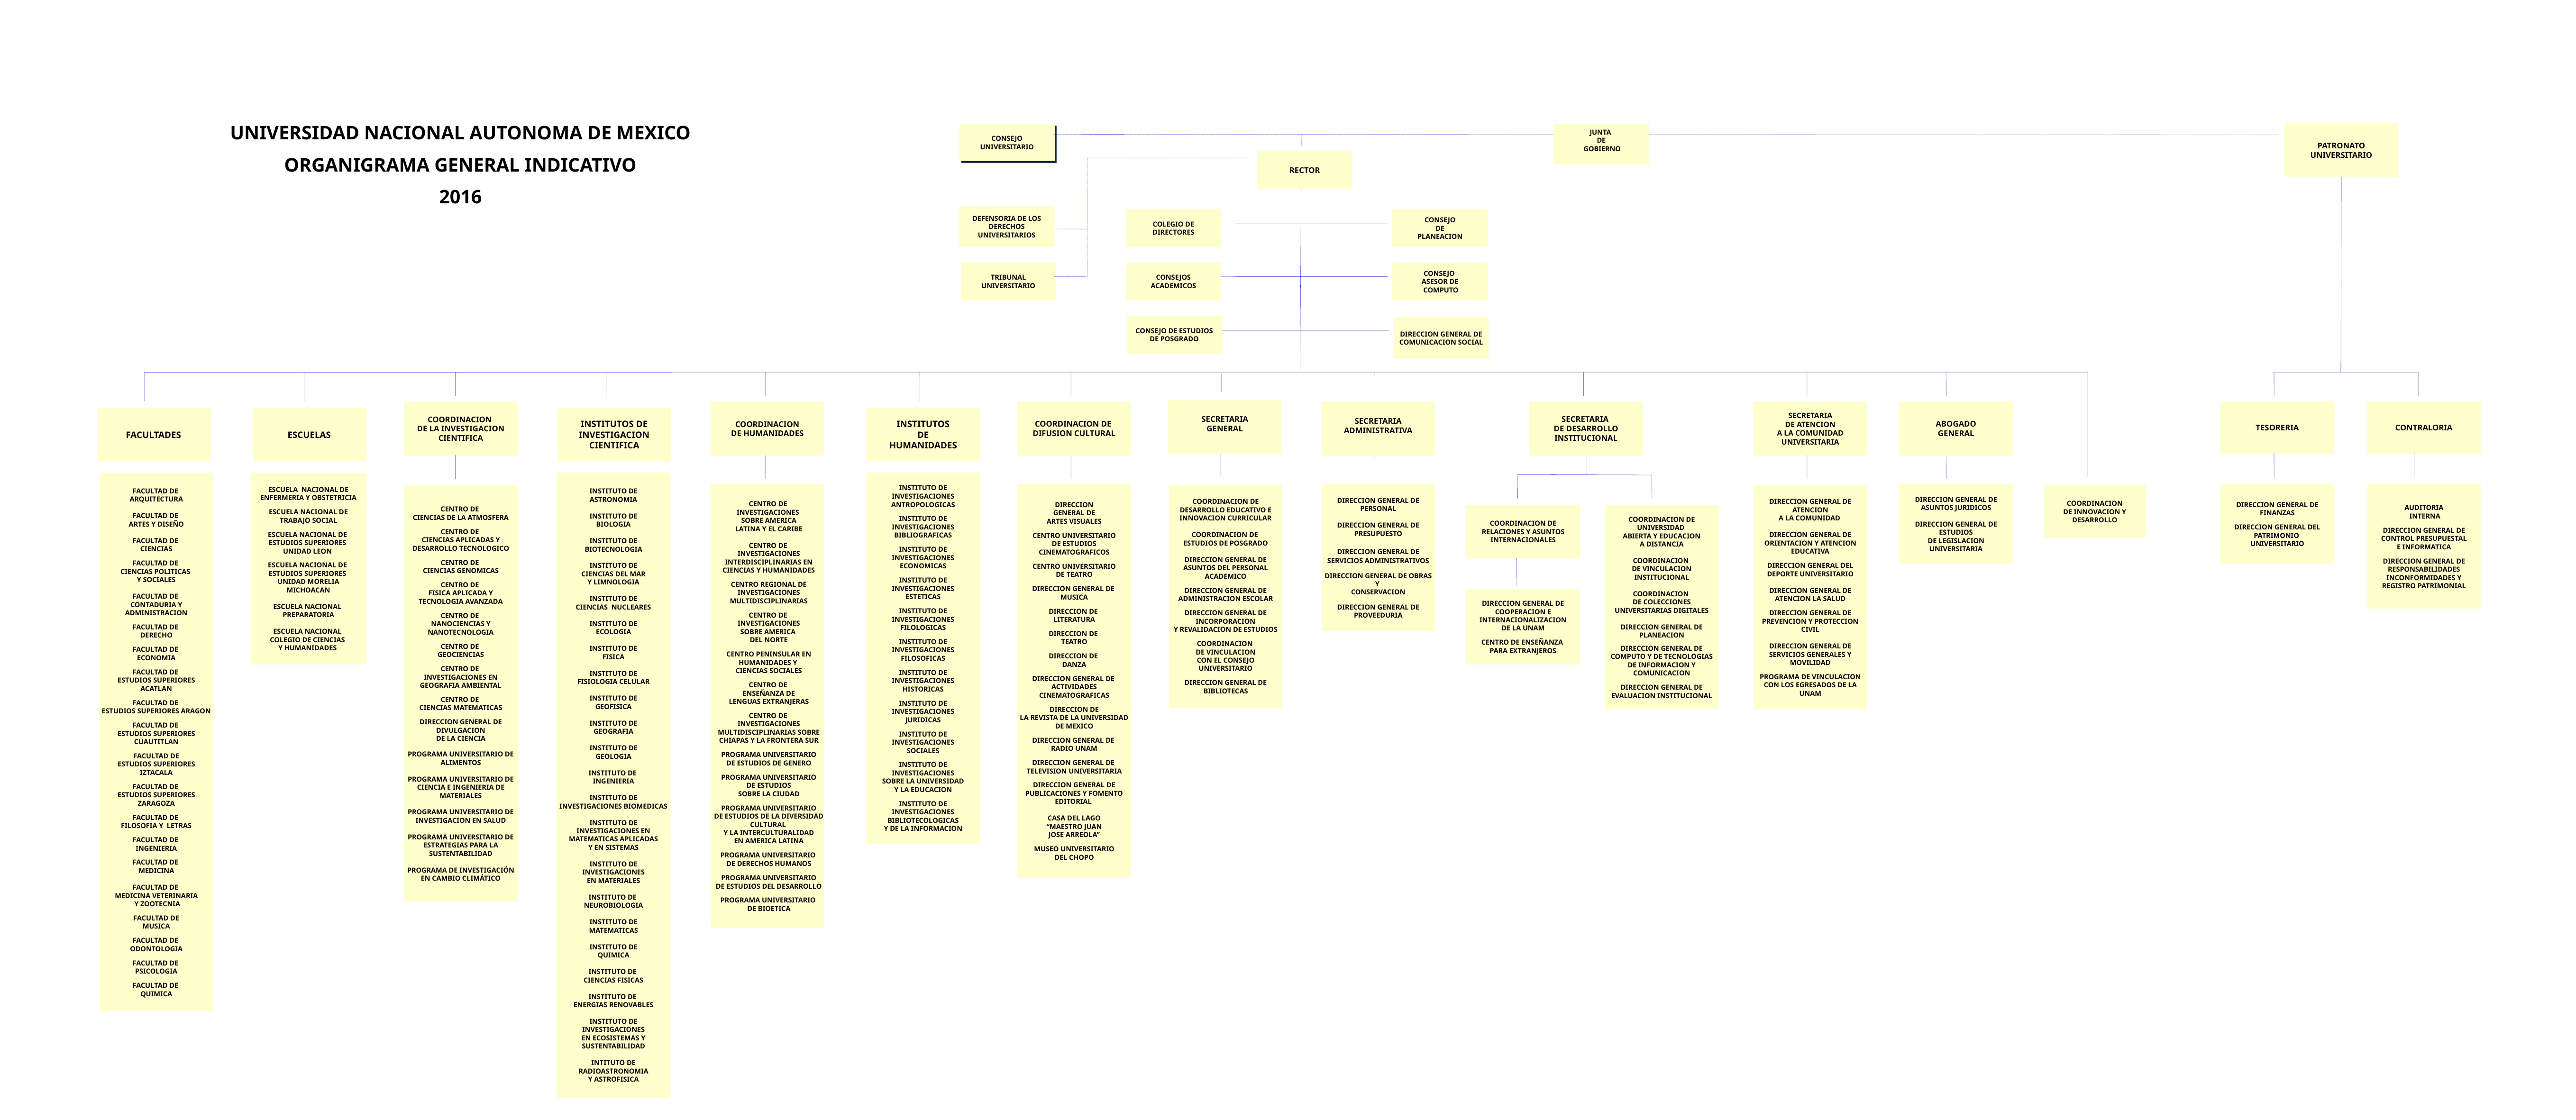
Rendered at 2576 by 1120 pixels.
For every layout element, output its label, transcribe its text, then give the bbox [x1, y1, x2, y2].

text_box INSTITUTOS DE HUMANIDADES [866, 408, 980, 461]
text_box SECRETARIA ADMINISTRATIVA [1321, 401, 1435, 455]
text_box SECRETARIA GENERAL [1168, 400, 1282, 454]
text_box CONSEJO DE PLANEACION [1392, 209, 1488, 247]
text_box ESCUELA NACIONAL DE ENFERMERIA Y OBSTETRICIA ESCUELA NACIONAL DE TRABAJO SOCIAL ESCUELA NACIONAL DE ESTUDIOS SUPERIORES UNIDAD LEON ESCUELA NACIONAL DE ESTUDIOS SUPERIORES UNIDAD MORELIA MICHOACAN ESCUELA NACIONAL PREPARATORIA ESCUELA NACIONAL COLEGIO DE CIENCIAS Y HUMANIDADES [251, 473, 366, 665]
text_box AUDITORIA INTERNA DIRECCION GENERAL DE CONTROL PRESUPUESTAL E INFORMATICA DIRECCION GENERAL DE RESPONSABILIDADES INCONFORMIDADES Y REGISTRO PATRIMONIAL [2367, 484, 2481, 609]
text_box CONSEJOS ACADEMICOS [1126, 263, 1221, 300]
text_box ESCUELAS [252, 408, 366, 461]
text_box INSTITUTO DE INVESTIGACIONES ANTROPOLOGICAS INSTITUTO DE INVESTIGACIONES BIBLIOGRAFICAS INSTITUTO DE INVESTIGACIONES ECONOMICAS INSTITUTO DE INVESTIGACIONES ESTETICAS INSTITUTO DE INVESTIGACIONES FILOLOGICAS INSTITUTO DE INVESTIGACIONES FILOSOFICAS INSTITUTO DE INVESTIGACIONES HISTORICAS INSTITUTO DE INVESTIGACIONES JURIDICAS INSTITUTO DE INVESTIGACIONES SOCIALES INSTITUTO DE INVESTIGACIONES SOBRE LA UNIVERSIDAD Y LA EDUCACION INSTITUTO DE INVESTIGACIONES BIBLIOTECOLOGICAS Y DE LA INFORMACION [866, 473, 980, 844]
text_box COORDINACION DE LA INVESTIGACION CIENTIFICA [404, 401, 518, 455]
text_box DIRECCION GENERAL DE ARTES VISUALES CENTRO UNIVERSITARIO DE ESTUDIOS CINEMATOGRAFICOS CENTRO UNIVERSITARIO DE TEATRO DIRECCION GENERAL DE MUSICA DIRECCION DE LITERATURA DIRECCION DE TEATRO DIRECCION DE DANZA DIRECCION GENERAL DE ACTIVIDADES CINEMATOGRAFICAS DIRECCION DE LA REVISTA DE LA UNIVERSIDAD DE MEXICO DIRECCION GENERAL DE RADIO UNAM DIRECCION GENERAL DE TELEVISION UNIVERSITARIA DIRECCION GENERAL DE PUBLICACIONES Y FOMENTO EDITORIAL CASA DEL LAGO “MAESTRO JUAN JOSE ARREOLA” MUSEO UNIVERSITARIO DEL CHOPO [1017, 484, 1131, 877]
text_box CONSEJO DE ESTUDIOS DE POSGRADO [1126, 316, 1222, 354]
text_box PATRONATO UNIVERSITARIO [2284, 123, 2398, 177]
text_box FACULTADES [98, 408, 211, 461]
text_box CONSEJO ASESOR DE COMPUTO [1392, 263, 1488, 300]
text_box FACULTAD DE ARQUITECTURA FACULTAD DE ARTES Y DISEÑO FACULTAD DE CIENCIAS FACULTAD DE CIENCIAS POLITICAS Y SOCIALES FACULTAD DE CONTADURIA Y ADMINISTRACION FACULTAD DE DERECHO FACULTAD DE ECONOMIA FACULTAD DE ESTUDIOS SUPERIORES ACATLAN FACULTAD DE ESTUDIOS SUPERIORES ARAGON FACULTAD DE ESTUDIOS SUPERIORES CUAUTITLAN FACULTAD DE ESTUDIOS SUPERIORES IZTACALA FACULTAD DE ESTUDIOS SUPERIORES ZARAGOZA FACULTAD DE FILOSOFIA Y LETRAS FACULTAD DE INGENIERIA FACULTAD DE MEDICINA FACULTAD DE MEDICINA VETERINARIA Y ZOOTECNIA FACULTAD DE MUSICA FACULTAD DE ODONTOLOGIA FACULTAD DE PSICOLOGIA FACULTAD DE QUIMICA [100, 473, 213, 1011]
text_box DIRECCION GENERAL DE COMUNICACION SOCIAL [1393, 317, 1489, 359]
text_box COLEGIO DE DIRECTORES [1126, 209, 1221, 247]
text_box INSTITUTO DE ASTRONOMIA INSTITUTO DE BIOLOGIA INSTITUTO DE BIOTECNOLOGIA INSTITUTO DE CIENCIAS DEL MAR Y LIMNOLOGIA INSTITUTO DE CIENCIAS NUCLEARES INSTITUTO DE ECOLOGIA INSTITUTO DE FISICA INSTITUTO DE FISIOLOGIA CELULAR INSTITUTO DE GEOFISICA INSTITUTO DE GEOGRAFIA INSTITUTO DE GEOLOGIA INSTITUTO DE INGENIERIA INSTITUTO DE INVESTIGACIONES BIOMEDICAS INSTITUTO DE INVESTIGACIONES EN MATEMATICAS APLICADAS Y EN SISTEMAS INSTITUTO DE INVESTIGACIONES EN MATERIALES INSTITUTO DE NEUROBIOLOGIA INSTITUTO DE MATEMATICAS INSTITUTO DE QUIMICA INSTITUTO DE CIENCIAS FISICAS INSTITUTO DE ENERGIAS RENOVABLES INSTITUTO DE INVESTIGACIONES EN ECOSISTEMAS Y SUSTENTABILIDAD INTITUTO DE RADIOASTRONOMIA Y ASTROFISICA [557, 473, 670, 1098]
text_box INSTITUTOS DE INVESTIGACION CIENTIFICA [557, 408, 671, 461]
text_box DIRECCION GENERAL DE ASUNTOS JURIDICOS DIRECCION GENERAL DE ESTUDIOS DE LEGISLACION UNIVERSITARIA [1899, 484, 2013, 564]
text_box SECRETARIA DE DESARROLLO INSTITUCIONAL [1529, 401, 1643, 455]
text_box COORDINACION DE DESARROLLO EDUCATIVO E INNOVACION CURRICULAR COORDINACION DE ESTUDIOS DE POSGRADO DIRECCION GENERAL DE ASUNTOS DEL PERSONAL ACADEMICO DIRECCION GENERAL DE ADMINISTRACION ESCOLAR DIRECCION GENERAL DE INCORPORACION Y REVALIDACION DE ESTUDIOS COORDINACION DE VINCULACION CON EL CONSEJO UNIVERSITARIO DIRECCION GENERAL DE BIBLIOTECAS [1169, 485, 1282, 708]
text_box CENTRO DE CIENCIAS DE LA ATMOSFERA CENTRO DE CIENCIAS APLICADAS Y DESARROLLO TECNOLOGICO CENTRO DE CIENCIAS GENOMICAS CENTRO DE FISICA APLICADA Y TECNOLOGIA AVANZADA CENTRO DE NANOCIENCIAS Y NANOTECNOLOGIA CENTRO DE GEOCIENCIAS CENTRO DE INVESTIGACIONES EN GEOGRAFIA AMBIENTAL CENTRO DE CIENCIAS MATEMATICAS DIRECCION GENERAL DE DIVULGACION DE LA CIENCIA PROGRAMA UNIVERSITARIO DE ALIMENTOS PROGRAMA UNIVERSITARIO DE CIENCIA E INGENIERIA DE MATERIALES PROGRAMA UNIVERSITARIO DE INVESTIGACION EN SALUD PROGRAMA UNIVERSITARIO DE ESTRATEGIAS PARA LA SUSTENTABILIDAD PROGRAMA DE INVESTIGACIÓN EN CAMBIO CLIMÁTICO [404, 485, 518, 901]
text_box TESORERIA [2220, 401, 2334, 454]
text_box CONSEJO UNIVERSITARIO [959, 124, 1055, 161]
text_box DIRECCION GENERAL DE FINANZAS DIRECCION GENERAL DEL PATRIMONIO UNIVERSITARIO [2220, 484, 2334, 564]
text_box ABOGADO GENERAL [1899, 401, 2013, 455]
text_box UNIVERSIDAD NACIONAL AUTONOMA DE MEXICO ORGANIGRAMA GENERAL INDICATIVO 2016 [150, 118, 771, 211]
text_box CONTRALORIA [2367, 401, 2481, 454]
text_box RECTOR [1257, 151, 1352, 189]
text_box DIRECCION GENERAL DE COOPERACION E INTERNACIONALIZACION DE LA UNAM CENTRO DE ENSEÑANZA PARA EXTRANJEROS [1466, 589, 1580, 665]
text_box SECRETARIA DE ATENCION A LA COMUNIDAD UNIVERSITARIA [1754, 401, 1867, 455]
text_box DEFENSORIA DE LOS DERECHOS UNIVERSITARIOS [959, 206, 1054, 247]
text_box COORDINACION DE HUMANIDADES [711, 401, 824, 455]
text_box DIRECCION GENERAL DE PERSONAL DIRECCION GENERAL DE PRESUPUESTO DIRECCION GENERAL DE SERVICIOS ADMINISTRATIVOS DIRECCION GENERAL DE OBRAS Y CONSERVACION DIRECCION GENERAL DE PROVEEDURIA [1321, 484, 1435, 631]
text_box DIRECCION GENERAL DE ATENCION A LA COMUNIDAD DIRECCION GENERAL DE ORIENTACION Y ATENCION EDUCATIVA DIRECCION GENERAL DEL DEPORTE UNIVERSITARIO DIRECCION GENERAL DE ATENCION LA SALUD DIRECCION GENERAL DE PREVENCION Y PROTECCION CIVIL DIRECCION GENERAL DE SERVICIOS GENERALES Y MOVILIDAD PROGRAMA DE VINCULACION CON LOS EGRESADOS DE LA UNAM [1754, 485, 1867, 709]
text_box TRIBUNAL UNIVERSITARIO [961, 263, 1056, 300]
text_box COORDINACION DE RELACIONES Y ASUNTOS INTERNACIONALES [1466, 505, 1580, 558]
text_box COORDINACION DE DIFUSION CULTURAL [1017, 401, 1131, 455]
text_box COORDINACION DE INNOVACION Y DESARROLLO [2044, 485, 2146, 538]
text_box JUNTA DE GOBIERNO [1553, 124, 1649, 164]
text_box CENTRO DE INVESTIGACIONES SOBRE AMERICA LATINA Y EL CARIBE CENTRO DE INVESTIGACIONES INTERDISCIPLINARIAS EN CIENCIAS Y HUMANIDADES CENTRO REGIONAL DE INVESTIGACIONES MULTIDISCIPLINARIAS CENTRO DE INVESTIGACIONES SOBRE AMERICA DEL NORTE CENTRO PENINSULAR EN HUMANIDADES Y CIENCIAS SOCIALES CENTRO DE ENSEÑANZA DE LENGUAS EXTRANJERAS CENTRO DE INVESTIGACIONES MULTIDISCIPLINARIAS SOBRE CHIAPAS Y LA FRONTERA SUR PROGRAMA UNIVERSITARIO DE ESTUDIOS DE GENERO PROGRAMA UNIVERSITARIO DE ESTUDIOS SOBRE LA CIUDAD PROGRAMA UNIVERSITARIO DE ESTUDIOS DE LA DIVERSIDAD CULTURAL Y LA INTERCULTURALIDAD EN AMERICA LATINA PROGRAMA UNIVERSITARIO DE DERECHOS HUMANOS PROGRAMA UNIVERSITARIO DE ESTUDIOS DEL DESARROLLO PROGRAMA UNIVERSITARIO DE BIOETICA [711, 484, 824, 928]
text_box COORDINACION DE UNIVERSIDAD ABIERTA Y EDUCACION A DISTANCIA COORDINACION DE VINCULACION INSTITUCIONAL COORDINACION DE COLECCIONES UNIVERSITARIAS DIGITALES DIRECCION GENERAL DE PLANEACION DIRECCION GENERAL DE COMPUTO Y DE TECNOLOGIAS DE INFORMACION Y COMUNICACION DIRECCION GENERAL DE EVALUACION INSTITUCIONAL [1605, 505, 1718, 709]
